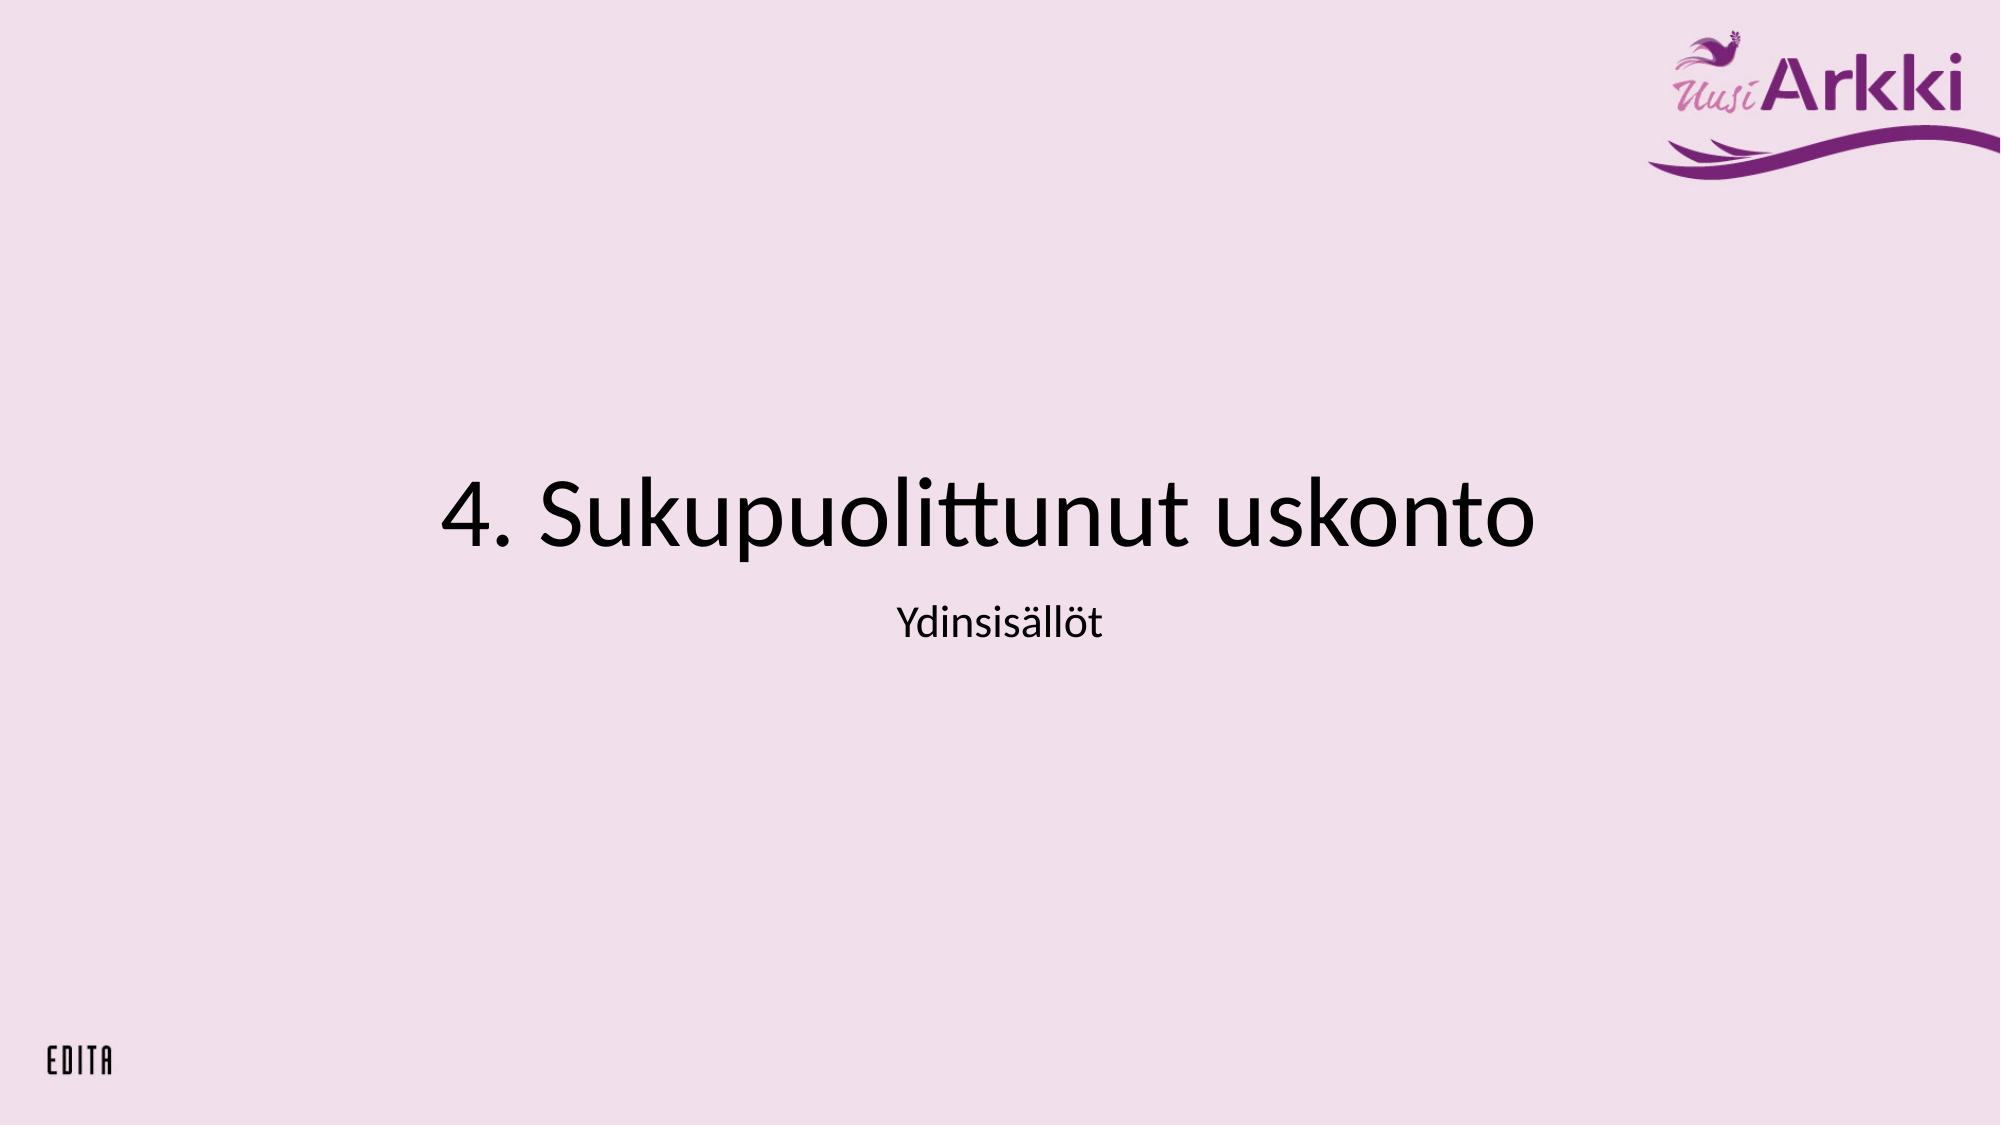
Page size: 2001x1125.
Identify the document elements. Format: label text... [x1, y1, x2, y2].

title 4. Sukupuolittunut uskonto [249, 184, 1750, 576]
subtitle Ydinsisällöt [249, 590, 1750, 863]
picture [0, 0, 2001, 1125]
